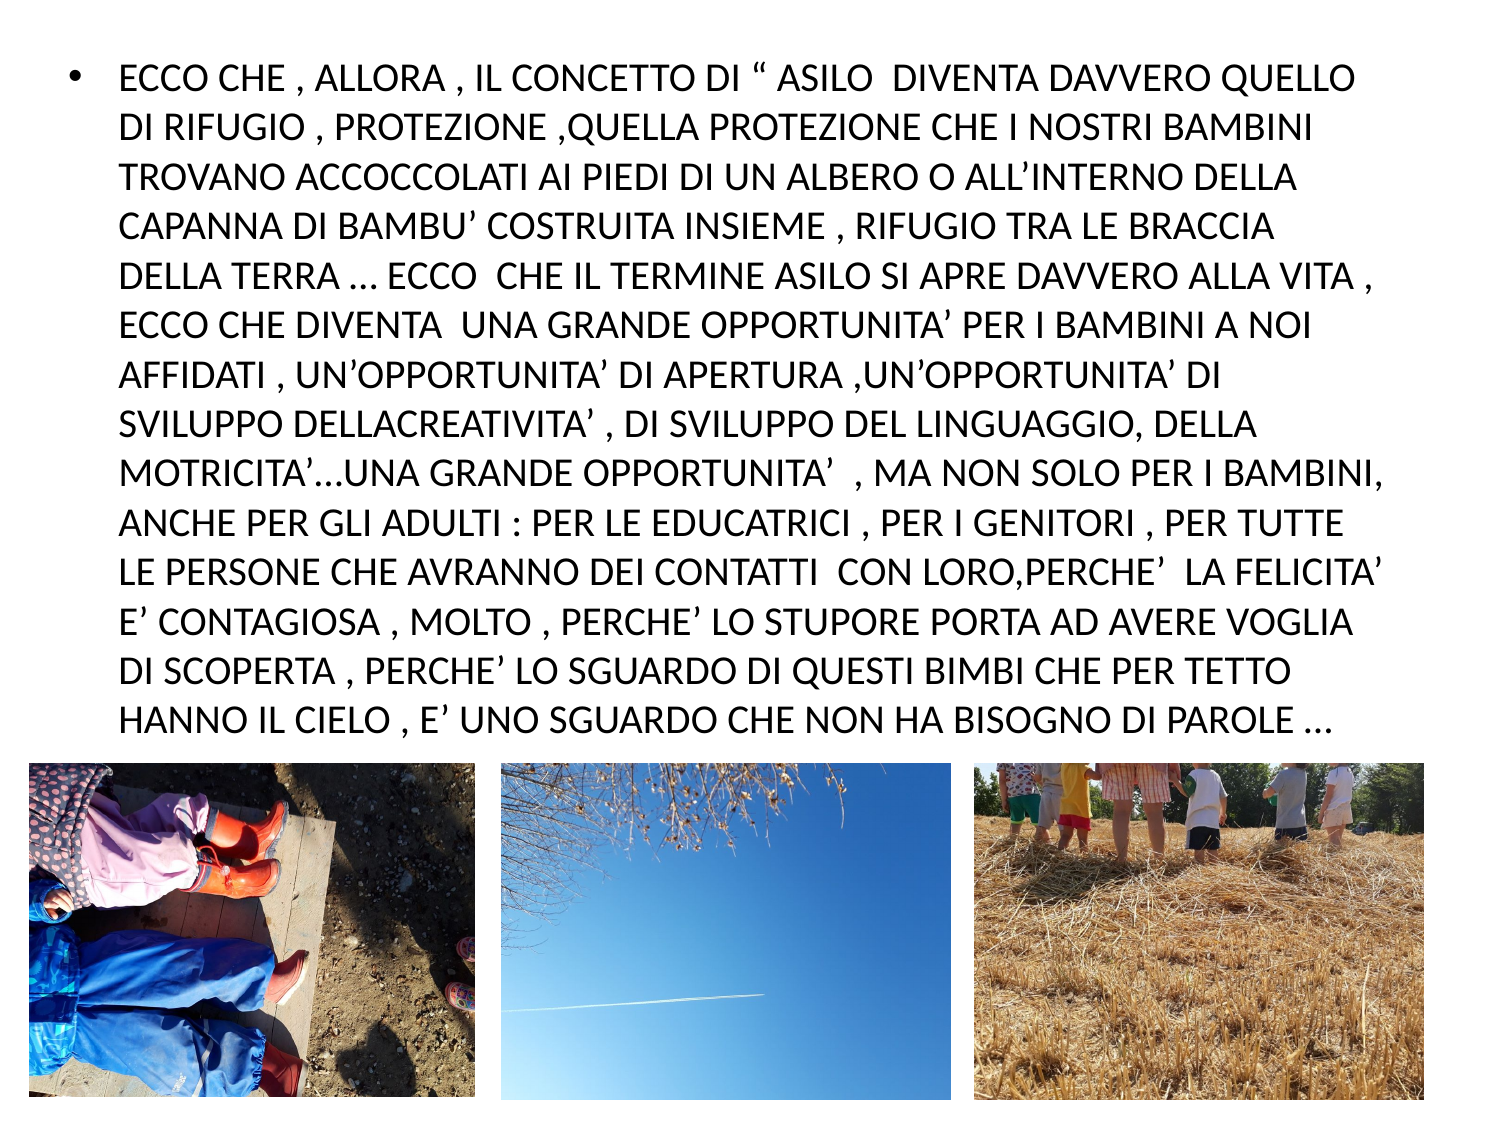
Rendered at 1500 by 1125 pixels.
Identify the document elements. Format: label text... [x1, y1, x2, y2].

picture [29, 763, 475, 1098]
picture [974, 763, 1424, 1101]
list ECCO CHE , ALLORA , IL CONCETTO DI “ ASILO DIVENTA DAVVERO QUELLO DI RIFUGIO , PROTEZIONE ,QUELLA PROTEZIONE CHE I NOSTRI BAMBINI TROVANO ACCOCCOLATI AI PIEDI DI UN ALBERO O ALL’INTERNO DELLA CAPANNA DI BAMBU’ COSTRUITA INSIEME , RIFUGIO TRA LE BRACCIA DELLA TERRA … ECCO CHE IL TERMINE ASILO SI APRE DAVVERO ALLA VITA , ECCO CHE DIVENTA UNA GRANDE OPPORTUNITA’ PER I BAMBINI A NOI AFFIDATI , UN’OPPORTUNITA’ DI APERTURA ,UN’OPPORTUNITA’ DI SVILUPPO DELLACREATIVITA’ , DI SVILUPPO DEL LINGUAGGIO, DELLA MOTRICITA’…UNA GRANDE OPPORTUNITA’ , MA NON SOLO PER I BAMBINI, ANCHE PER GLI ADULTI : PER LE EDUCATRICI , PER I GENITORI , PER TUTTE LE PERSONE CHE AVRANNO DEI CONTATTI CON LORO,PERCHE’ LA FELICITA’ E’ CONTAGIOSA , MOLTO , PERCHE’ LO STUPORE PORTA AD AVERE VOGLIA DI SCOPERTA , PERCHE’ LO SGUARDO DI QUESTI BIMBI CHE PER TETTO HANNO IL CIELO , E’ UNO SGUARDO CHE NON HA BISOGNO DI PAROLE … [53, 42, 1404, 786]
picture [501, 763, 952, 1101]
